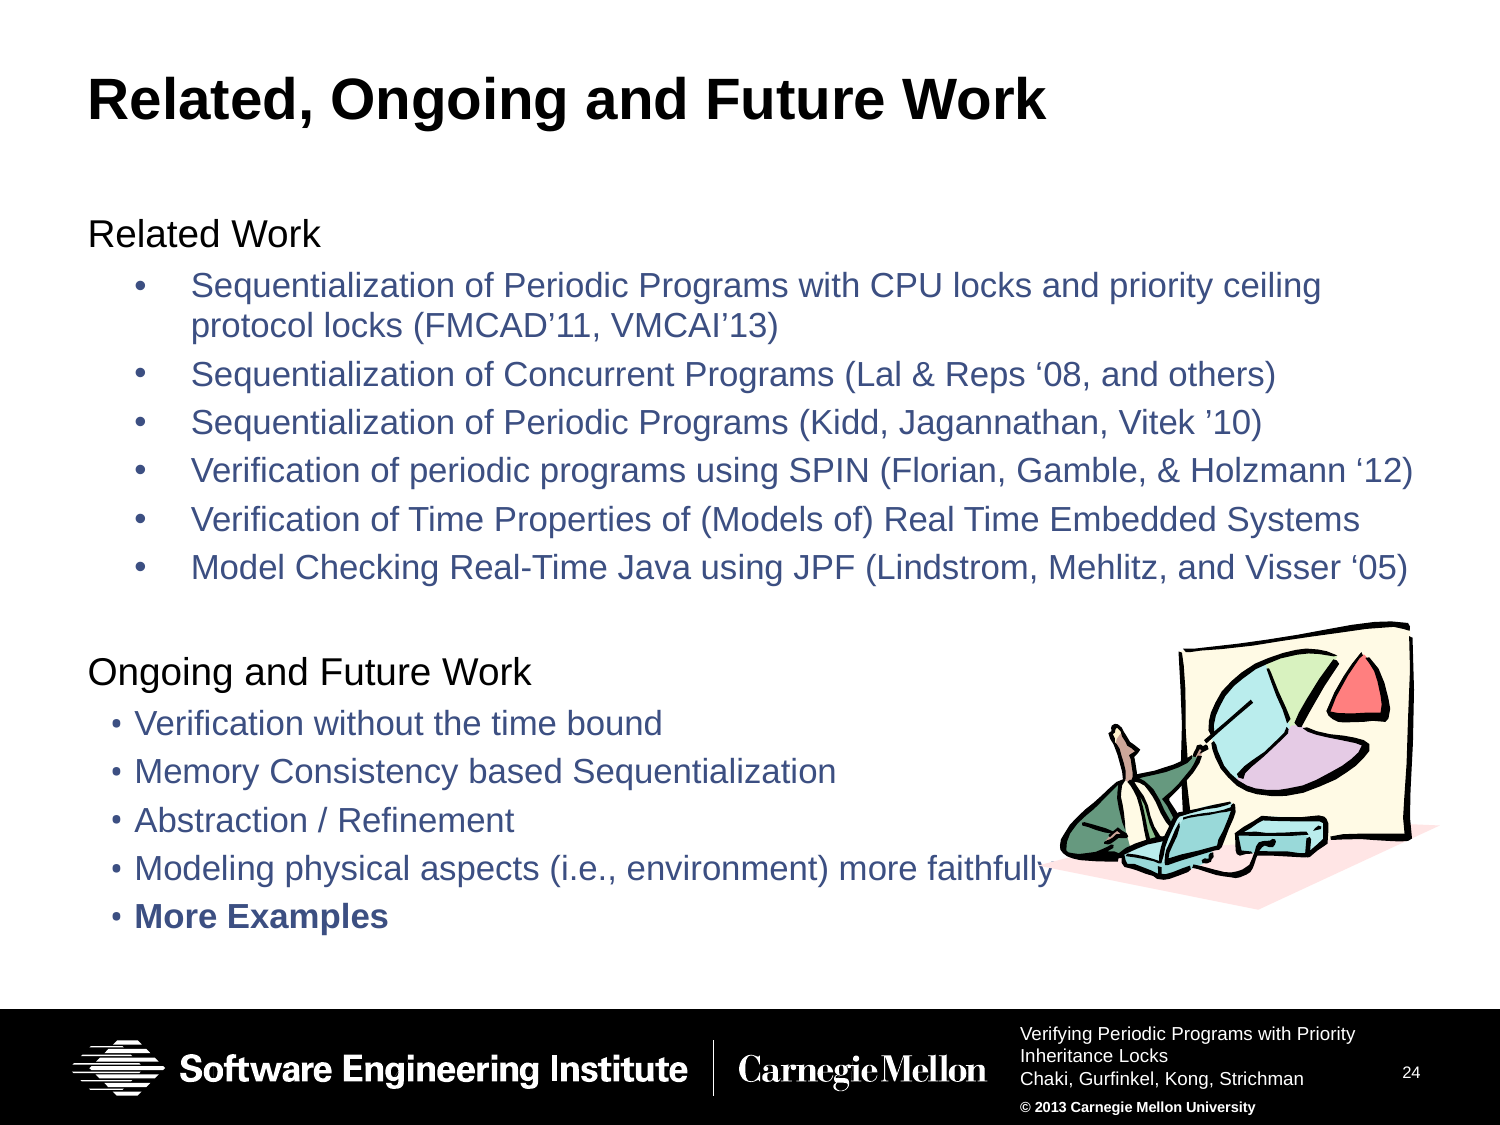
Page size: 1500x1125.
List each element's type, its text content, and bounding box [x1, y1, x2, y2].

title Related, Ongoing and Future Work [87, 69, 1426, 133]
picture [1037, 618, 1443, 913]
list Related Work Sequentialization of Periodic Programs with CPU locks and priority ceiling protocol locks (FMCAD’11, VMCAI’13) Sequentialization of Concurrent Programs (Lal & Reps ‘08, and others) Sequentialization of Periodic Programs (Kidd, Jagannathan, Vitek ’10) Verification of periodic programs using SPIN (Florian, Gamble, & Holzmann ‘12) Verification of Time Properties of (Models of) Real Time Embedded Systems Model Checking Real-Time Java using JPF (Lindstrom, Mehlitz, and Visser ‘05) Ongoing and Future Work Verification without the time bound Memory Consistency based Sequentialization Abstraction / Refinement Modeling physical aspects (i.e., environment) more faithfully More Examples [87, 212, 1426, 1001]
